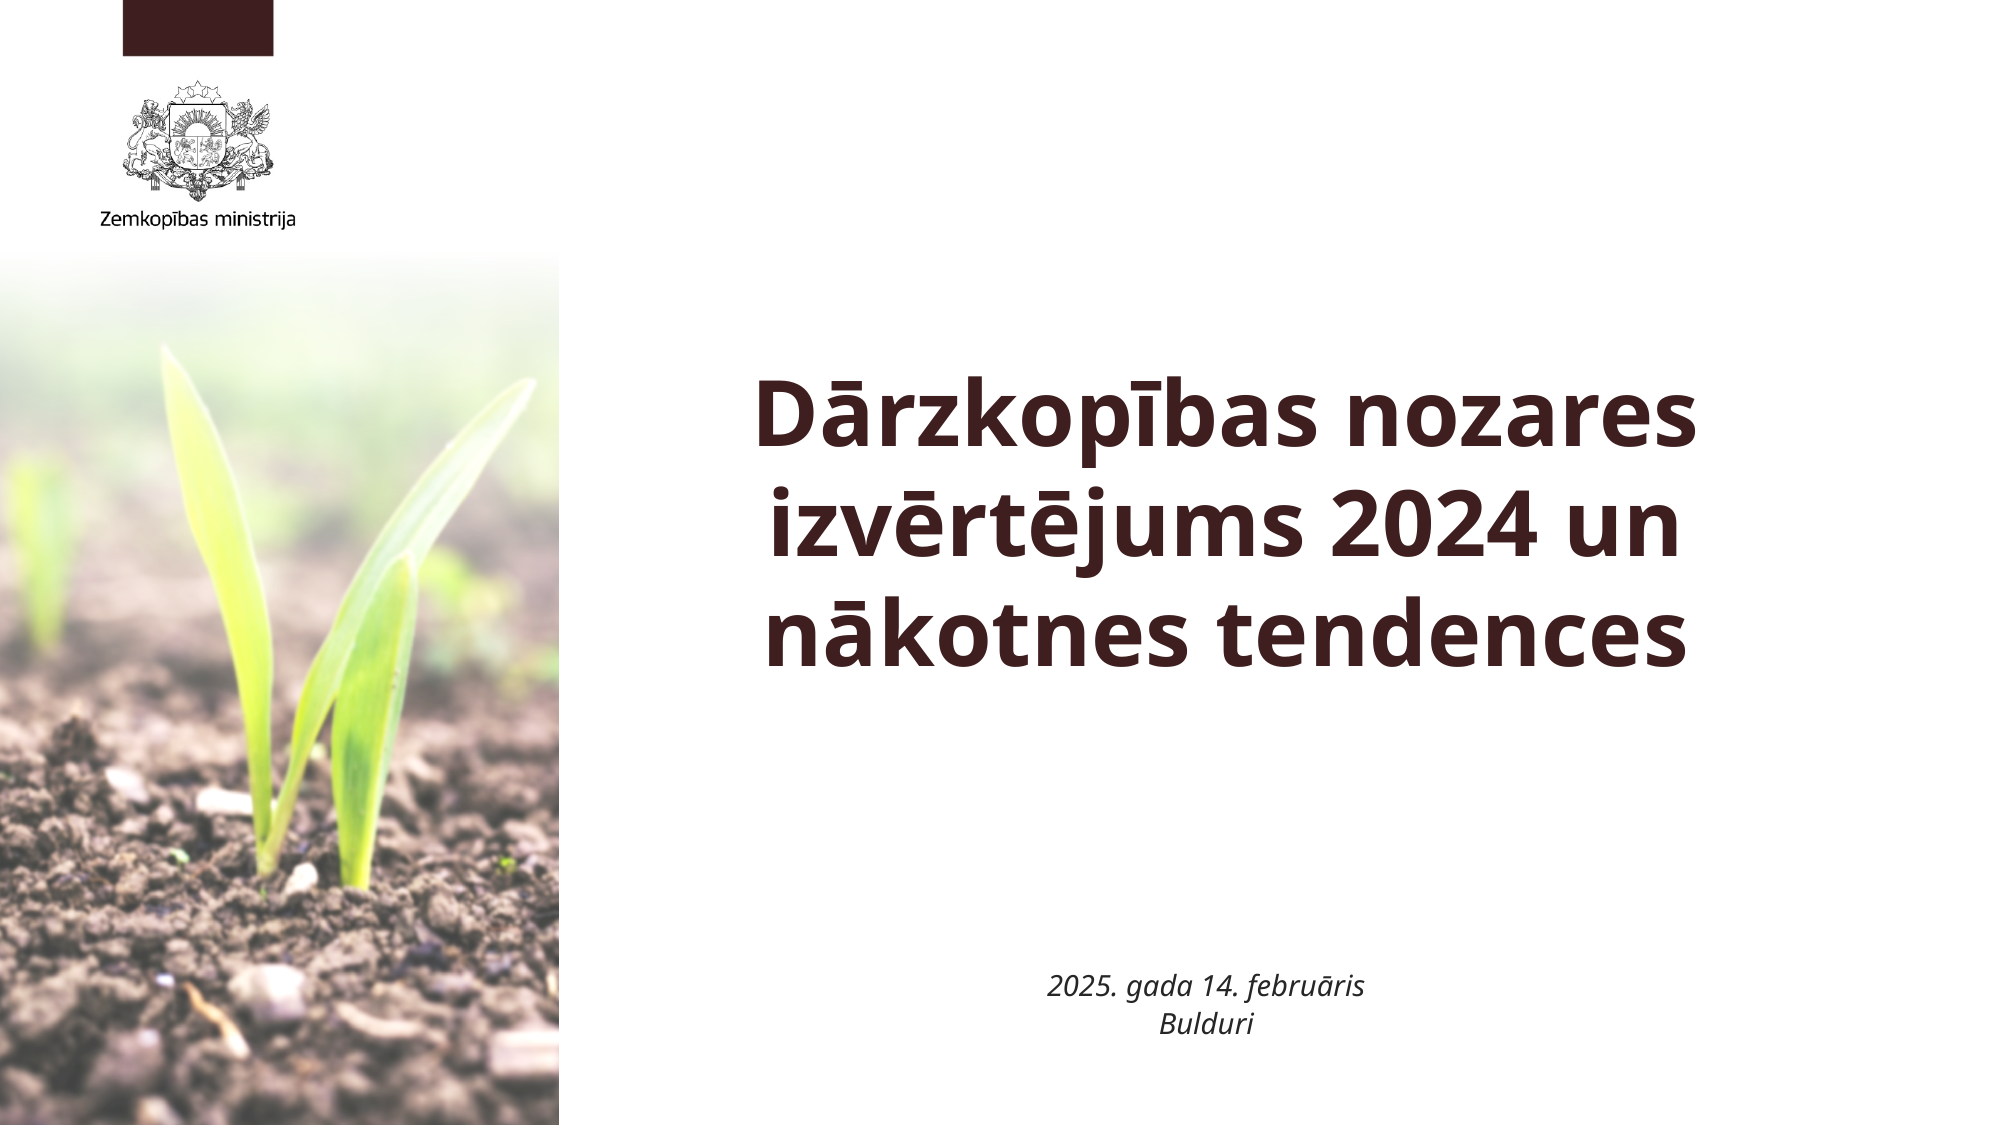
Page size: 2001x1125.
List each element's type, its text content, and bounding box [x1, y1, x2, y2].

text_box 2025. gada 14. februāris Bulduri [568, 964, 1844, 1063]
picture [47, 0, 349, 251]
text_box Dārzkopības nozares izvērtējums 2024 un nākotnes tendences [559, 347, 1894, 778]
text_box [0, 251, 559, 1125]
